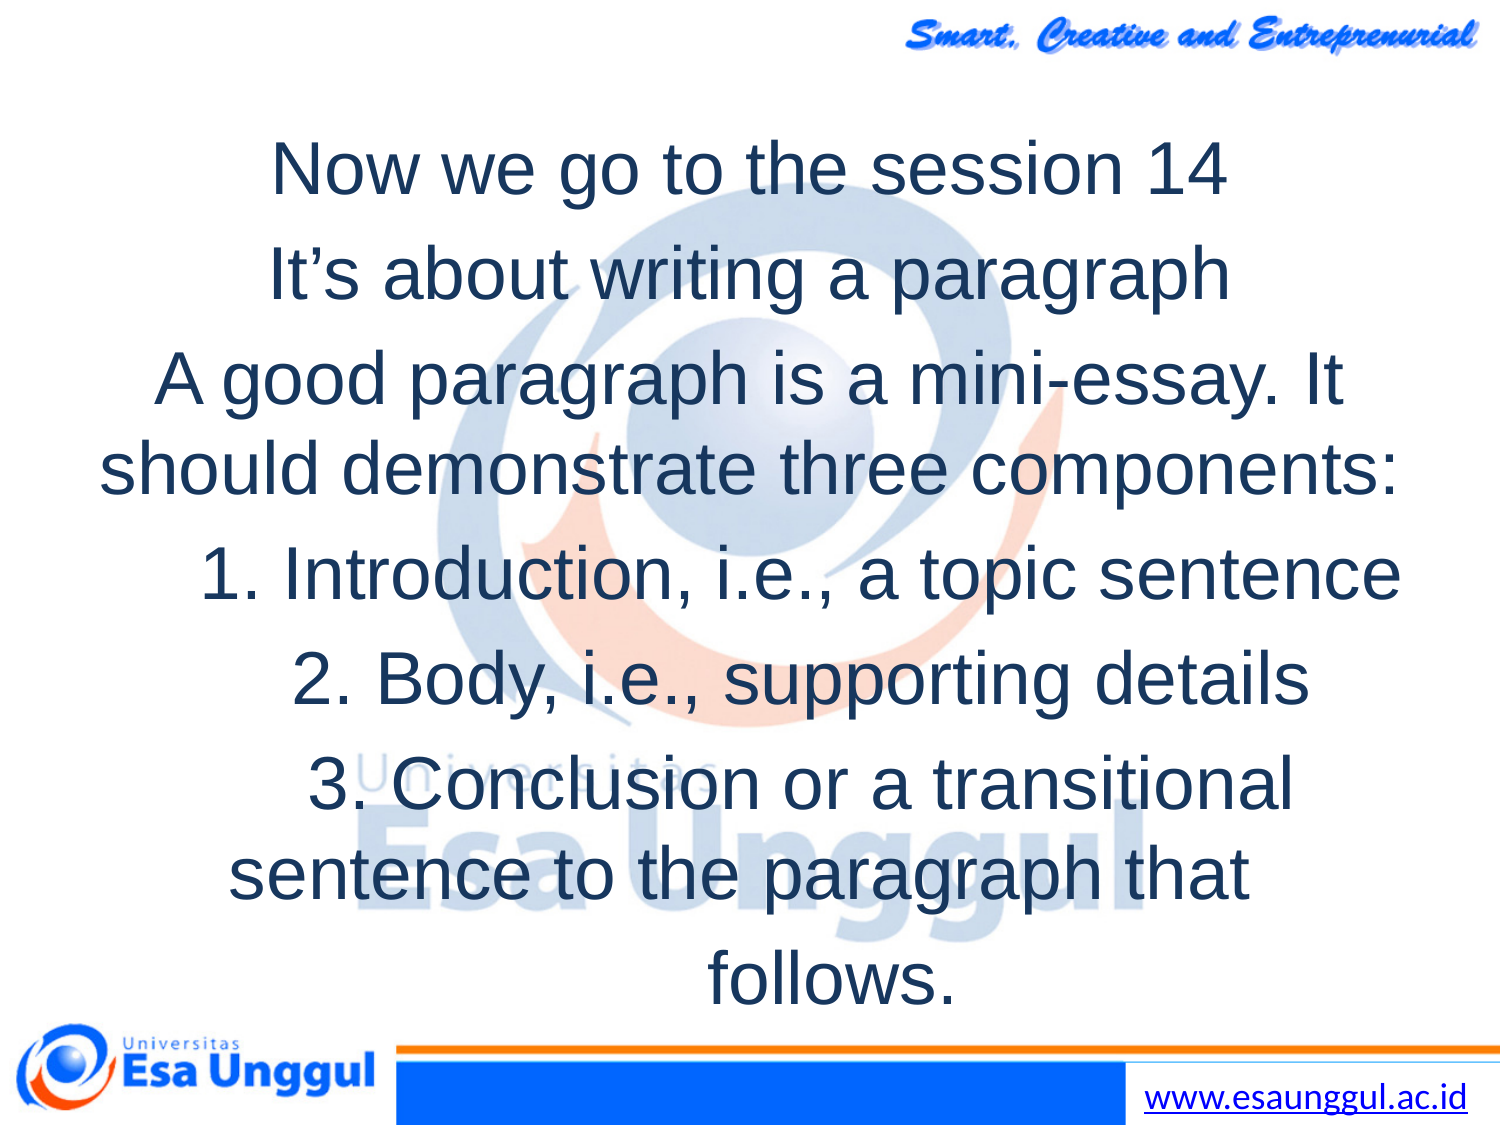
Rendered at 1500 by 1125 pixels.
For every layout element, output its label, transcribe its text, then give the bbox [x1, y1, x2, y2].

list Now we go to the session 14 It’s about writing a paragraph A good paragraph is a mini-essay. It should demonstrate three components: 1. Introduction, i.e., a topic sentence 2. Body, i.e., supporting details 3. Conclusion or a transitional sentence to the paragraph that follows. [76, 112, 1424, 1000]
picture [0, 0, 1500, 1125]
